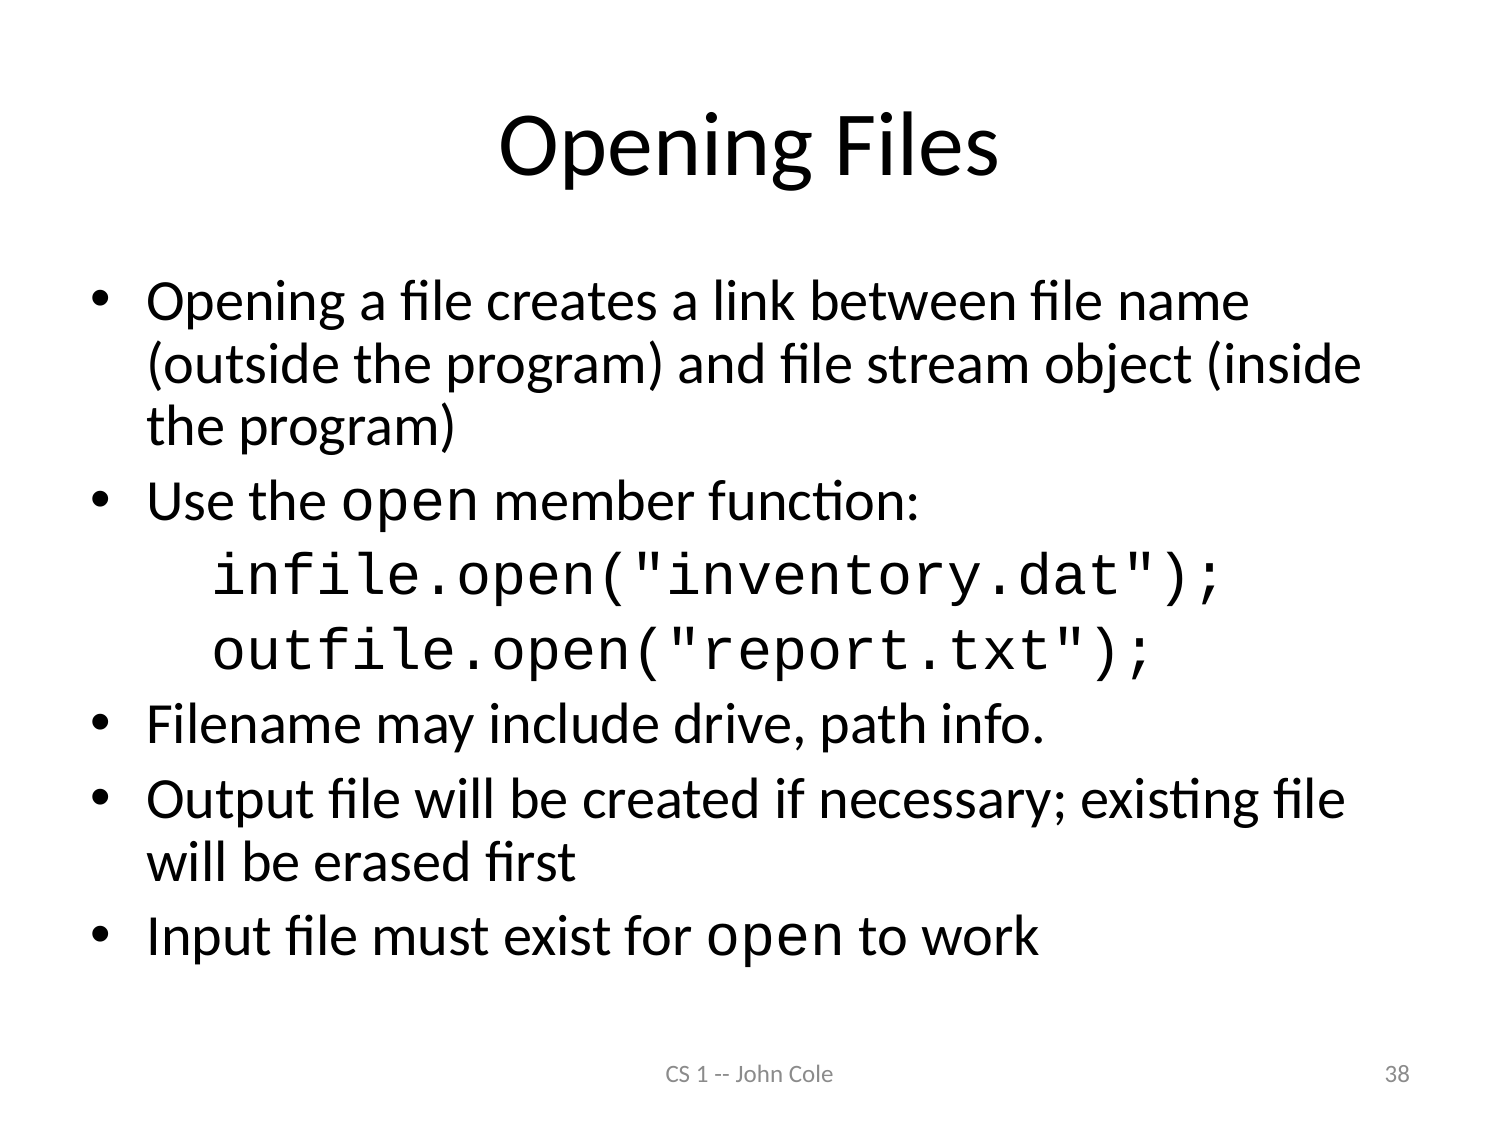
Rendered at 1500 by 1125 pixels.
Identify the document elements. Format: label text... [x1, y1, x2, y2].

list Opening a file creates a link between file name (outside the program) and file stream object (inside the program) Use the open member function: infile.open("inventory.dat"); outfile.open("report.txt"); Filename may include drive, path info. Output file will be created if necessary; existing file will be erased first Input file must exist for open to work [75, 262, 1425, 1005]
slide_number 38 [1074, 1042, 1425, 1103]
title Opening Files [75, 45, 1425, 233]
footer CS 1 -- John Cole [512, 1042, 988, 1103]
